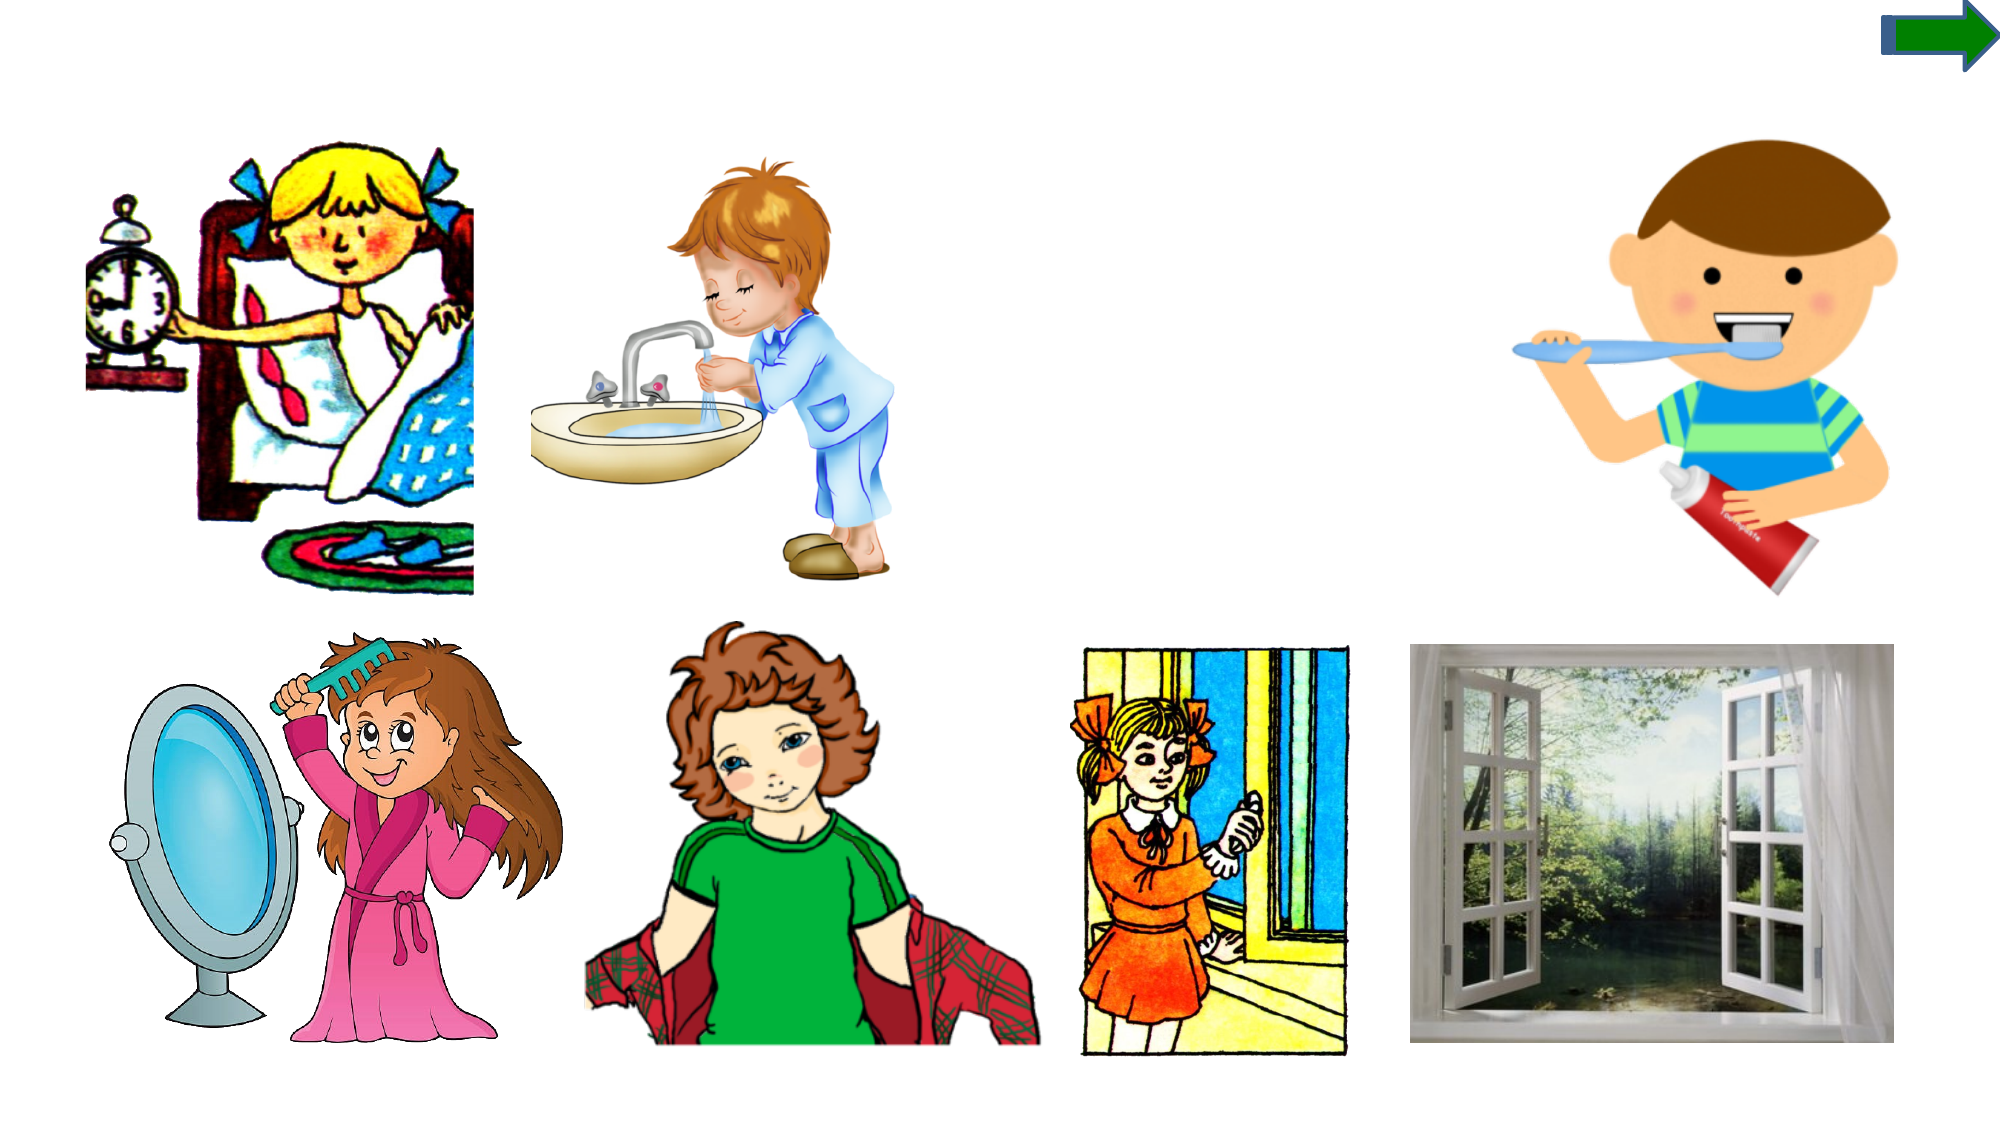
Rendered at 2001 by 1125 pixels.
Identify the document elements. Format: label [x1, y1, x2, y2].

picture [1070, 644, 1352, 1058]
text_box [1881, 0, 2000, 73]
picture [577, 620, 1045, 1047]
picture [530, 152, 907, 586]
picture [109, 632, 563, 1044]
picture [1409, 644, 1895, 1044]
picture [85, 140, 479, 597]
picture [1491, 116, 1938, 609]
